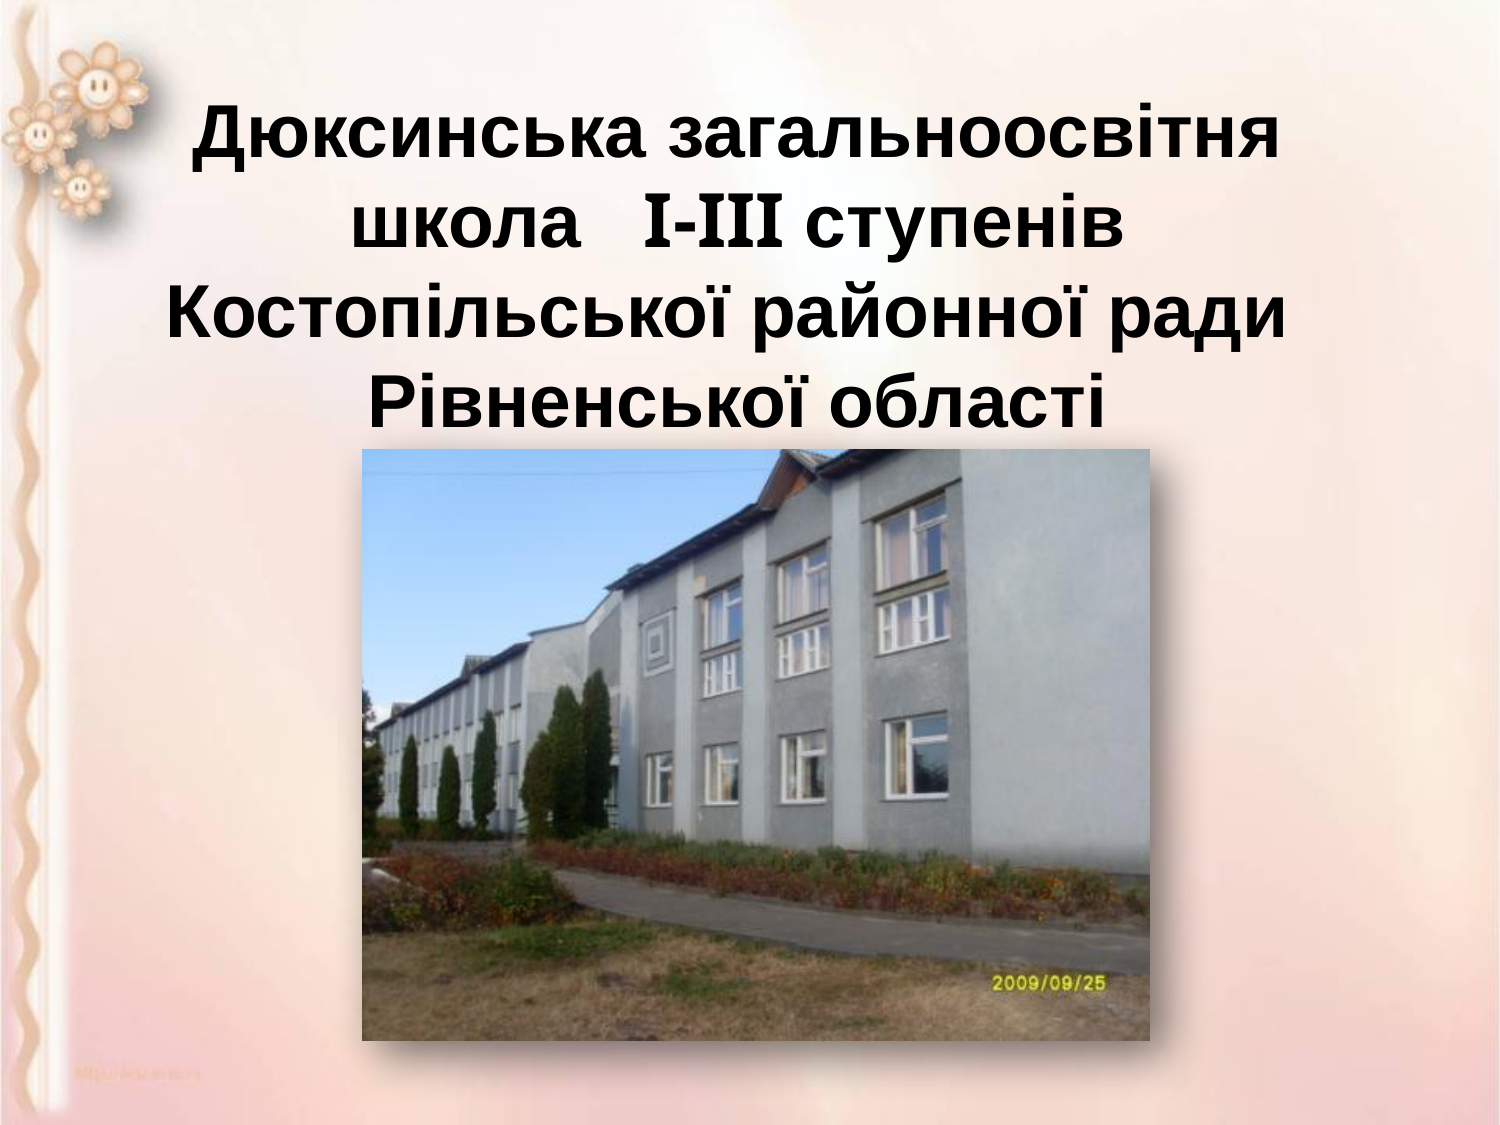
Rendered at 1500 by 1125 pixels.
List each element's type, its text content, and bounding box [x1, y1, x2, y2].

picture [0, 0, 1500, 1125]
title Дюксинська загальноосвітня школа I-III ступенів Костопільської районної ради Рівненської області [99, 74, 1376, 451]
